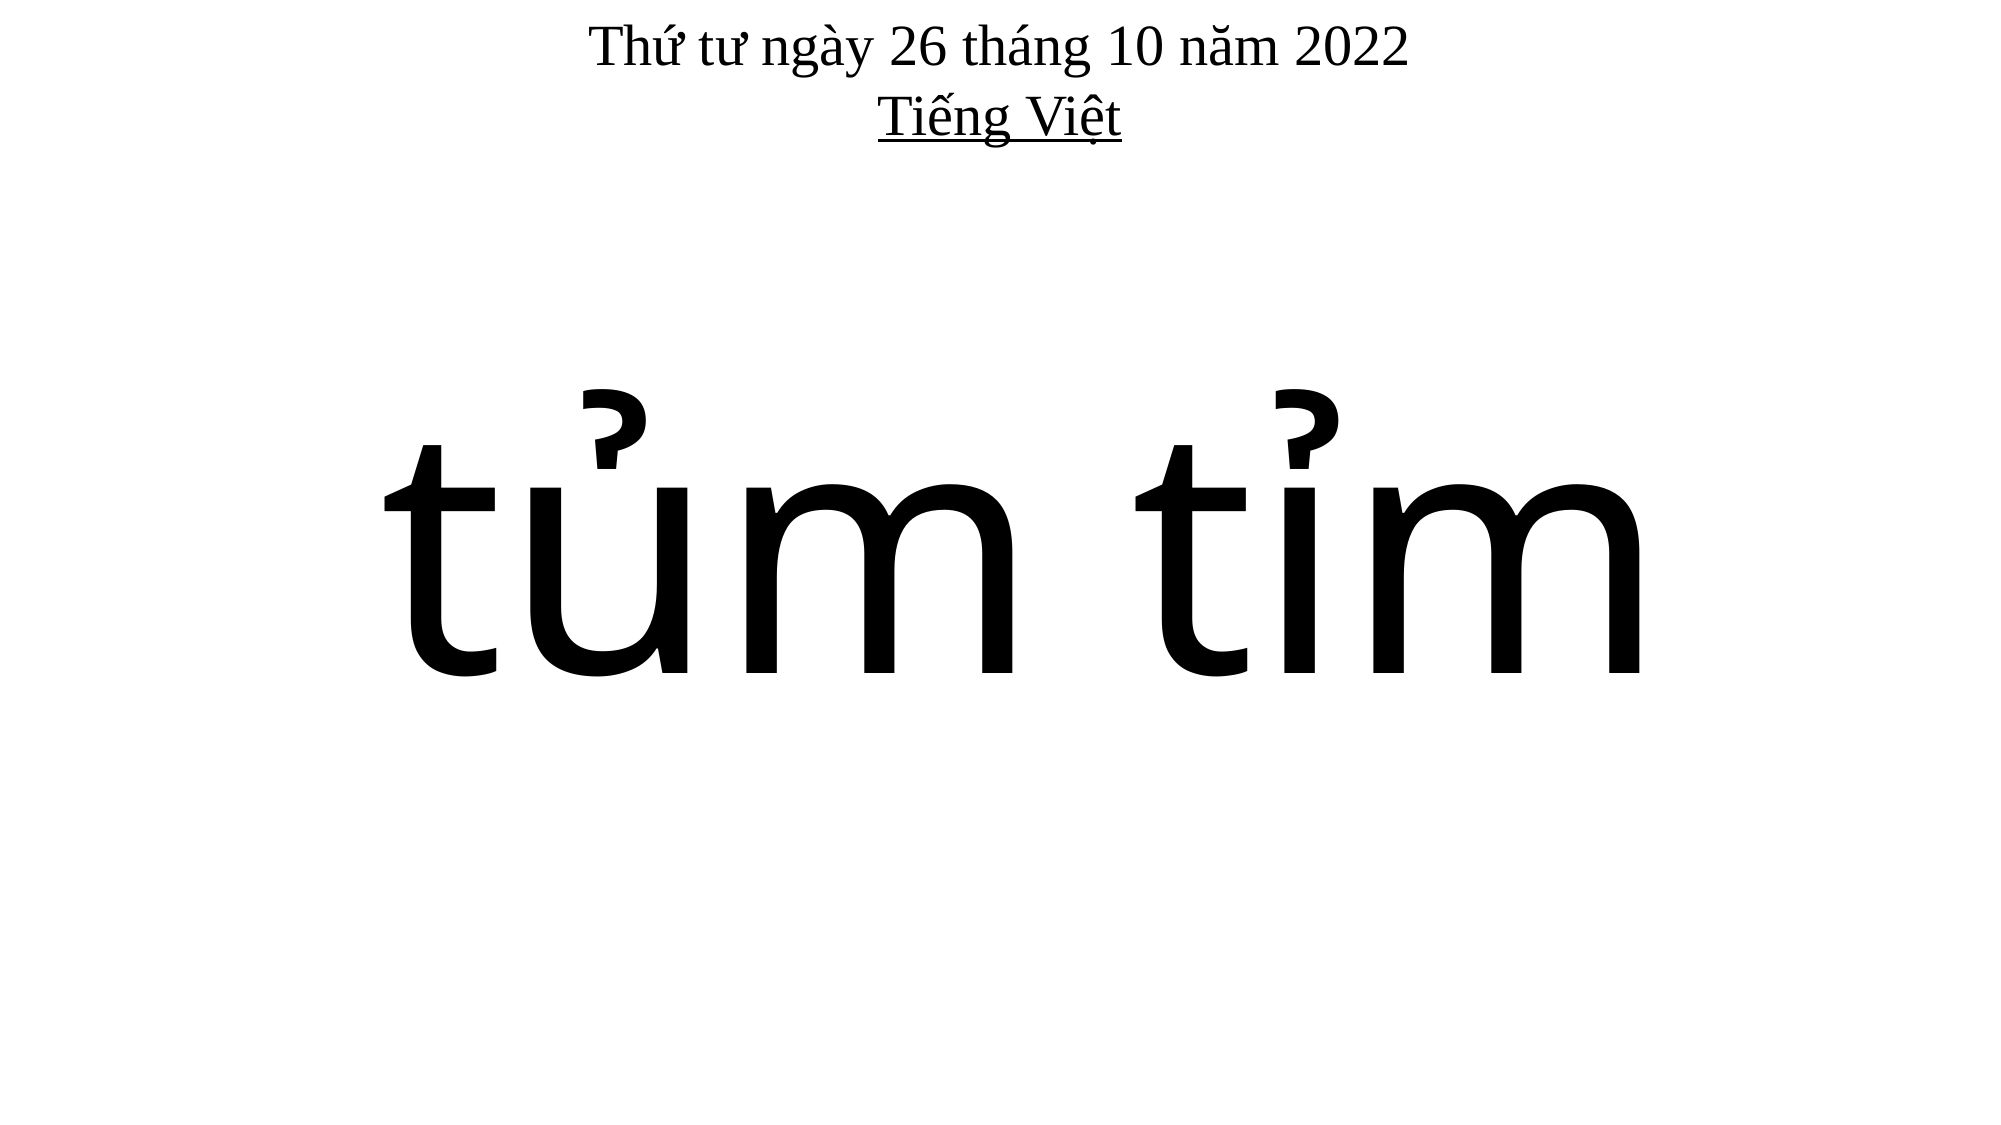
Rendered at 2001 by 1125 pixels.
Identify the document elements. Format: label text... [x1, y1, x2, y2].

text_box tủm tỉm [165, 319, 1883, 811]
text_box Thứ tư ngày 26 tháng 10 năm 2022 Tiếng Việt [183, 0, 1817, 155]
